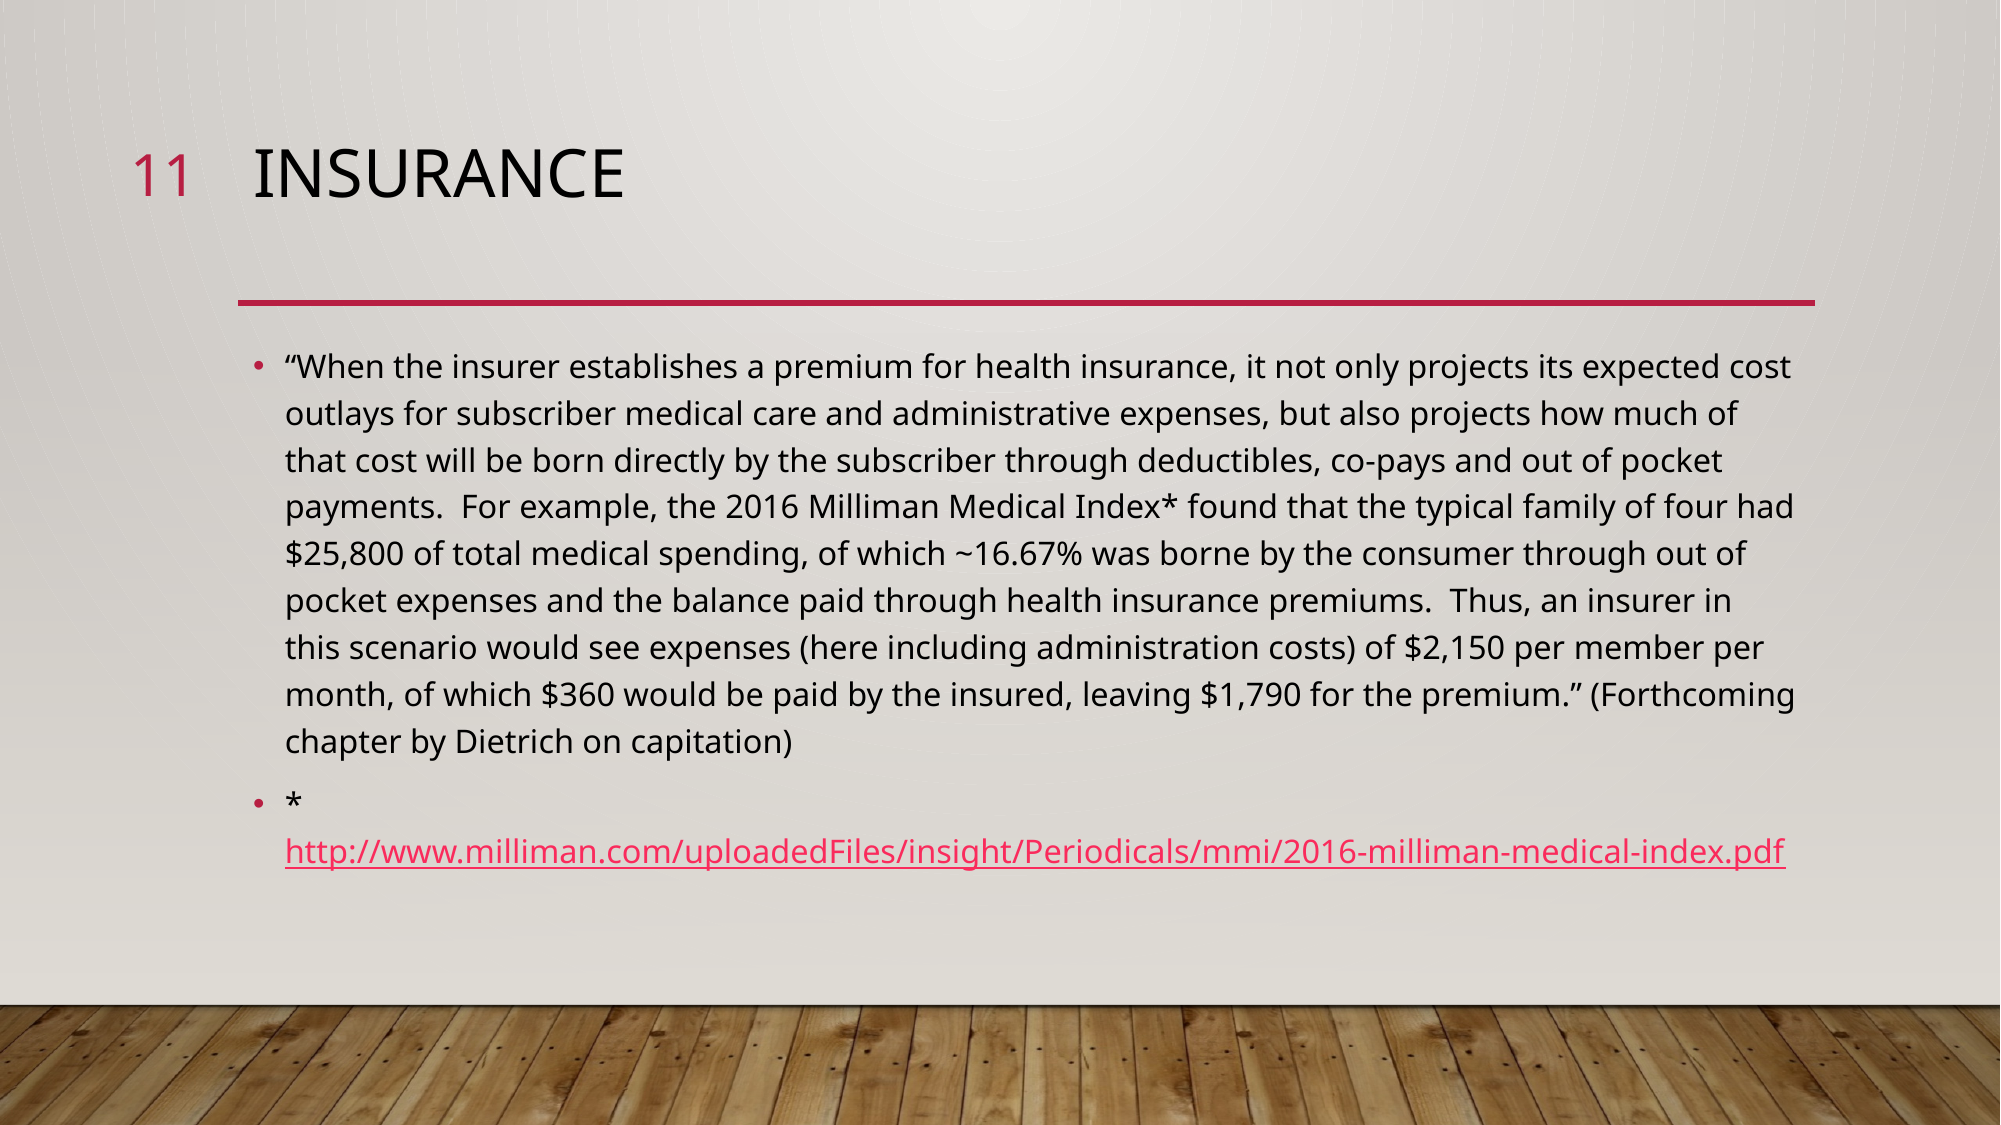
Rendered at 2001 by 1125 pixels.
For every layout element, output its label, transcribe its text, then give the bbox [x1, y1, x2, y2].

list “When the insurer establishes a premium for health insurance, it not only projects its expected cost outlays for subscriber medical care and administrative expenses, but also projects how much of that cost will be born directly by the subscriber through deductibles, co-pays and out of pocket payments. For example, the 2016 Milliman Medical Index* found that the typical family of four had $25,800 of total medical spending, of which ~16.67% was borne by the consumer through out of pocket expenses and the balance paid through health insurance premiums. Thus, an insurer in this scenario would see expenses (here including administration costs) of $2,150 per member per month, of which $360 would be paid by the insured, leaving $1,790 for the premium.” (Forthcoming chapter by Dietrich on capitation) * http://www.milliman.com/uploadedFiles/insight/Periodicals/mmi/2016-milliman-medical-index.pdf [238, 330, 1814, 897]
title Insurance [238, 131, 1814, 305]
slide_number 11 [78, 131, 212, 214]
picture [0, 1005, 2000, 1125]
